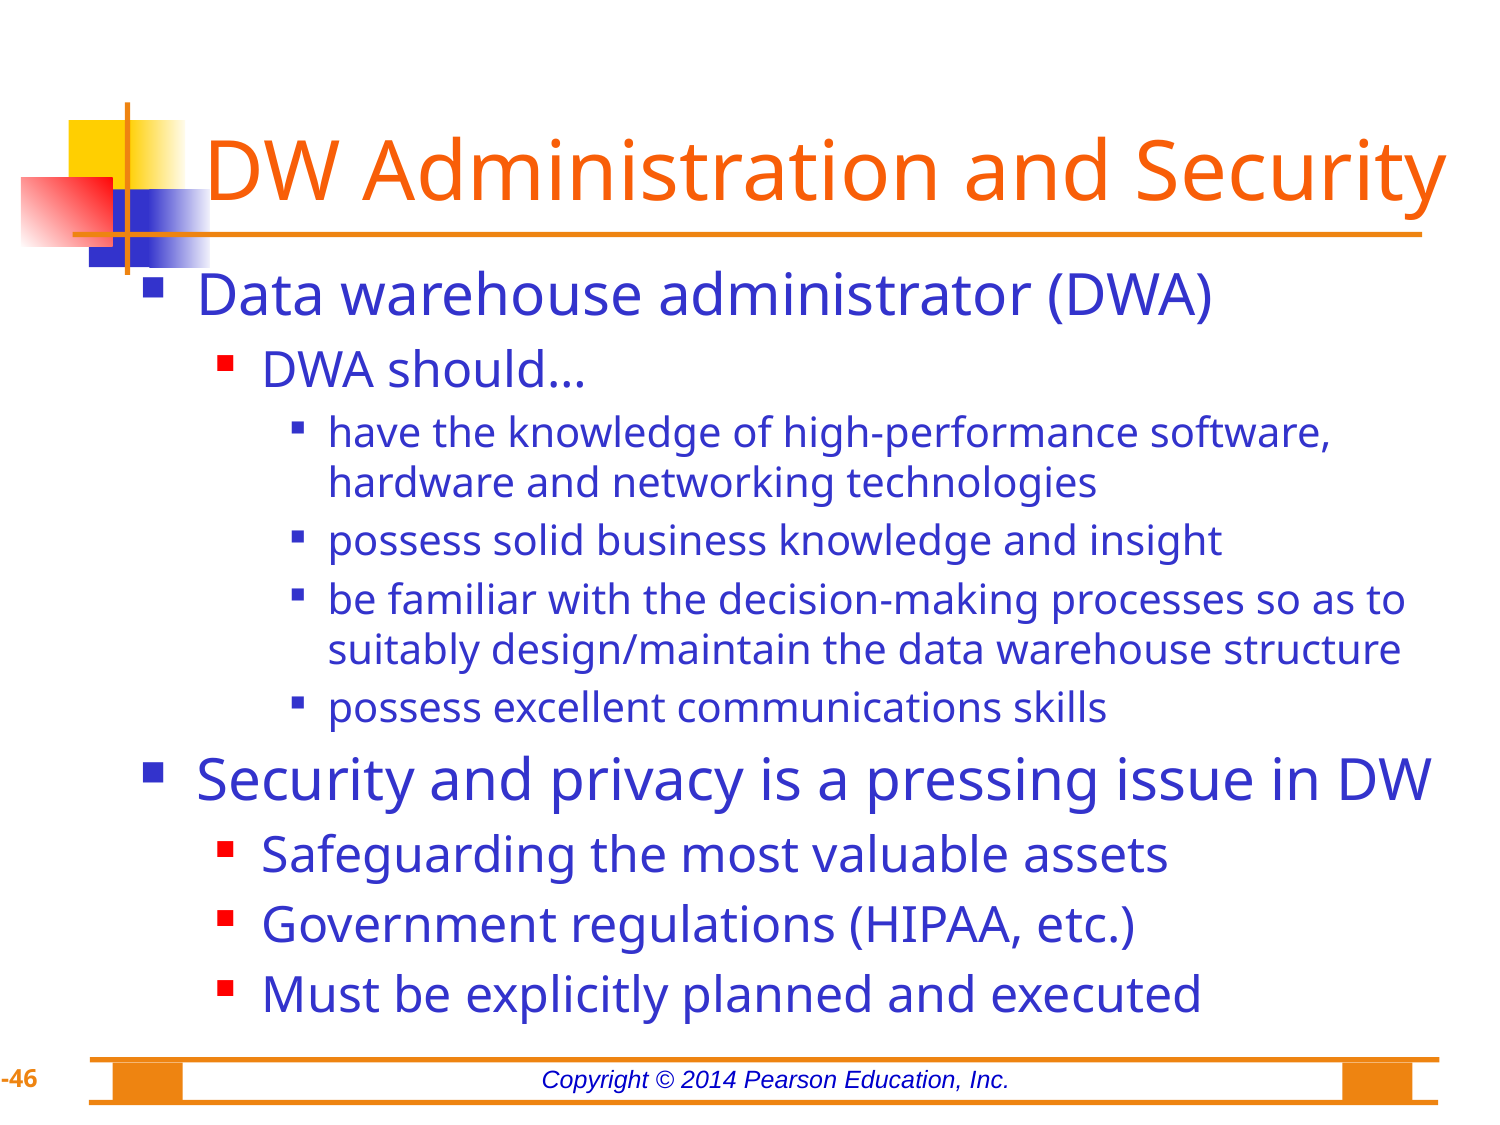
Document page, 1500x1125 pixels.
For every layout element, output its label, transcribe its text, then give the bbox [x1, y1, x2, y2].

title DW Administration and Security [188, 37, 1468, 226]
list Data warehouse administrator (DWA) DWA should… have the knowledge of high-performance software, hardware and networking technologies possess solid business knowledge and insight be familiar with the decision-making processes so as to suitably design/maintain the data warehouse structure possess excellent communications skills Security and privacy is a pressing issue in DW Safeguarding the most valuable assets Government regulations (HIPAA, etc.) Must be explicitly planned and executed [124, 249, 1470, 1038]
